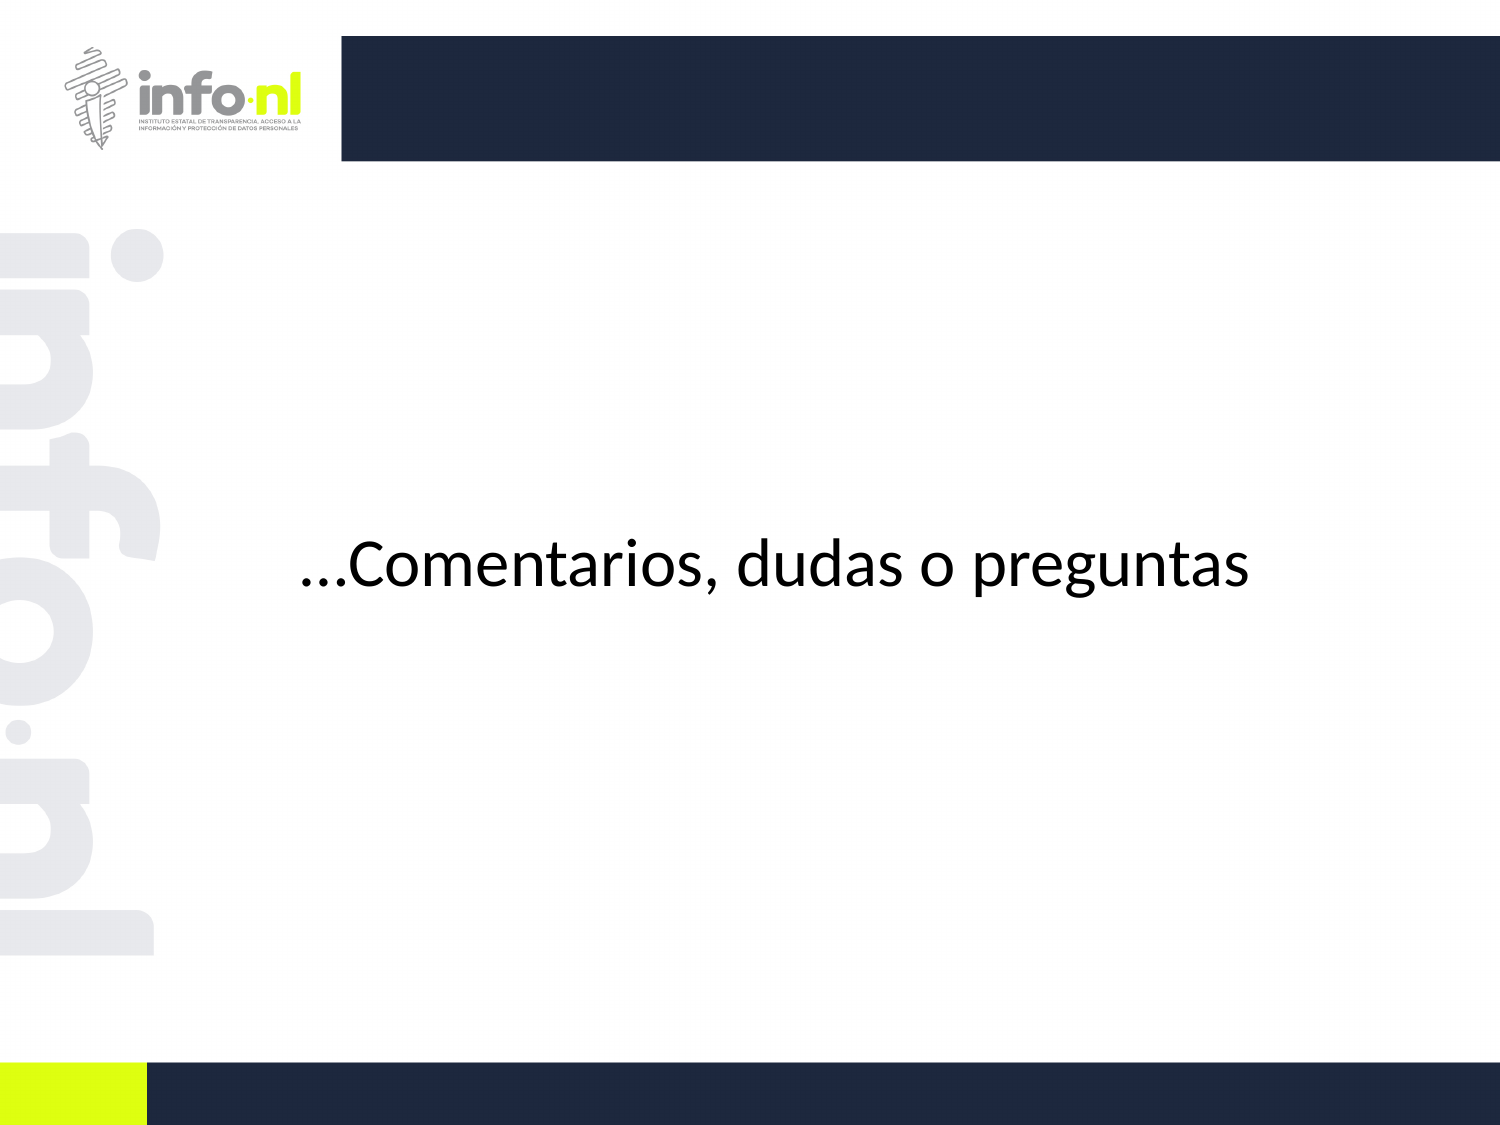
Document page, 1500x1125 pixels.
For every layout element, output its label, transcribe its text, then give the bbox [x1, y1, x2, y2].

picture [0, 0, 1500, 1125]
title …Comentarios, dudas o preguntas [285, 455, 1347, 673]
